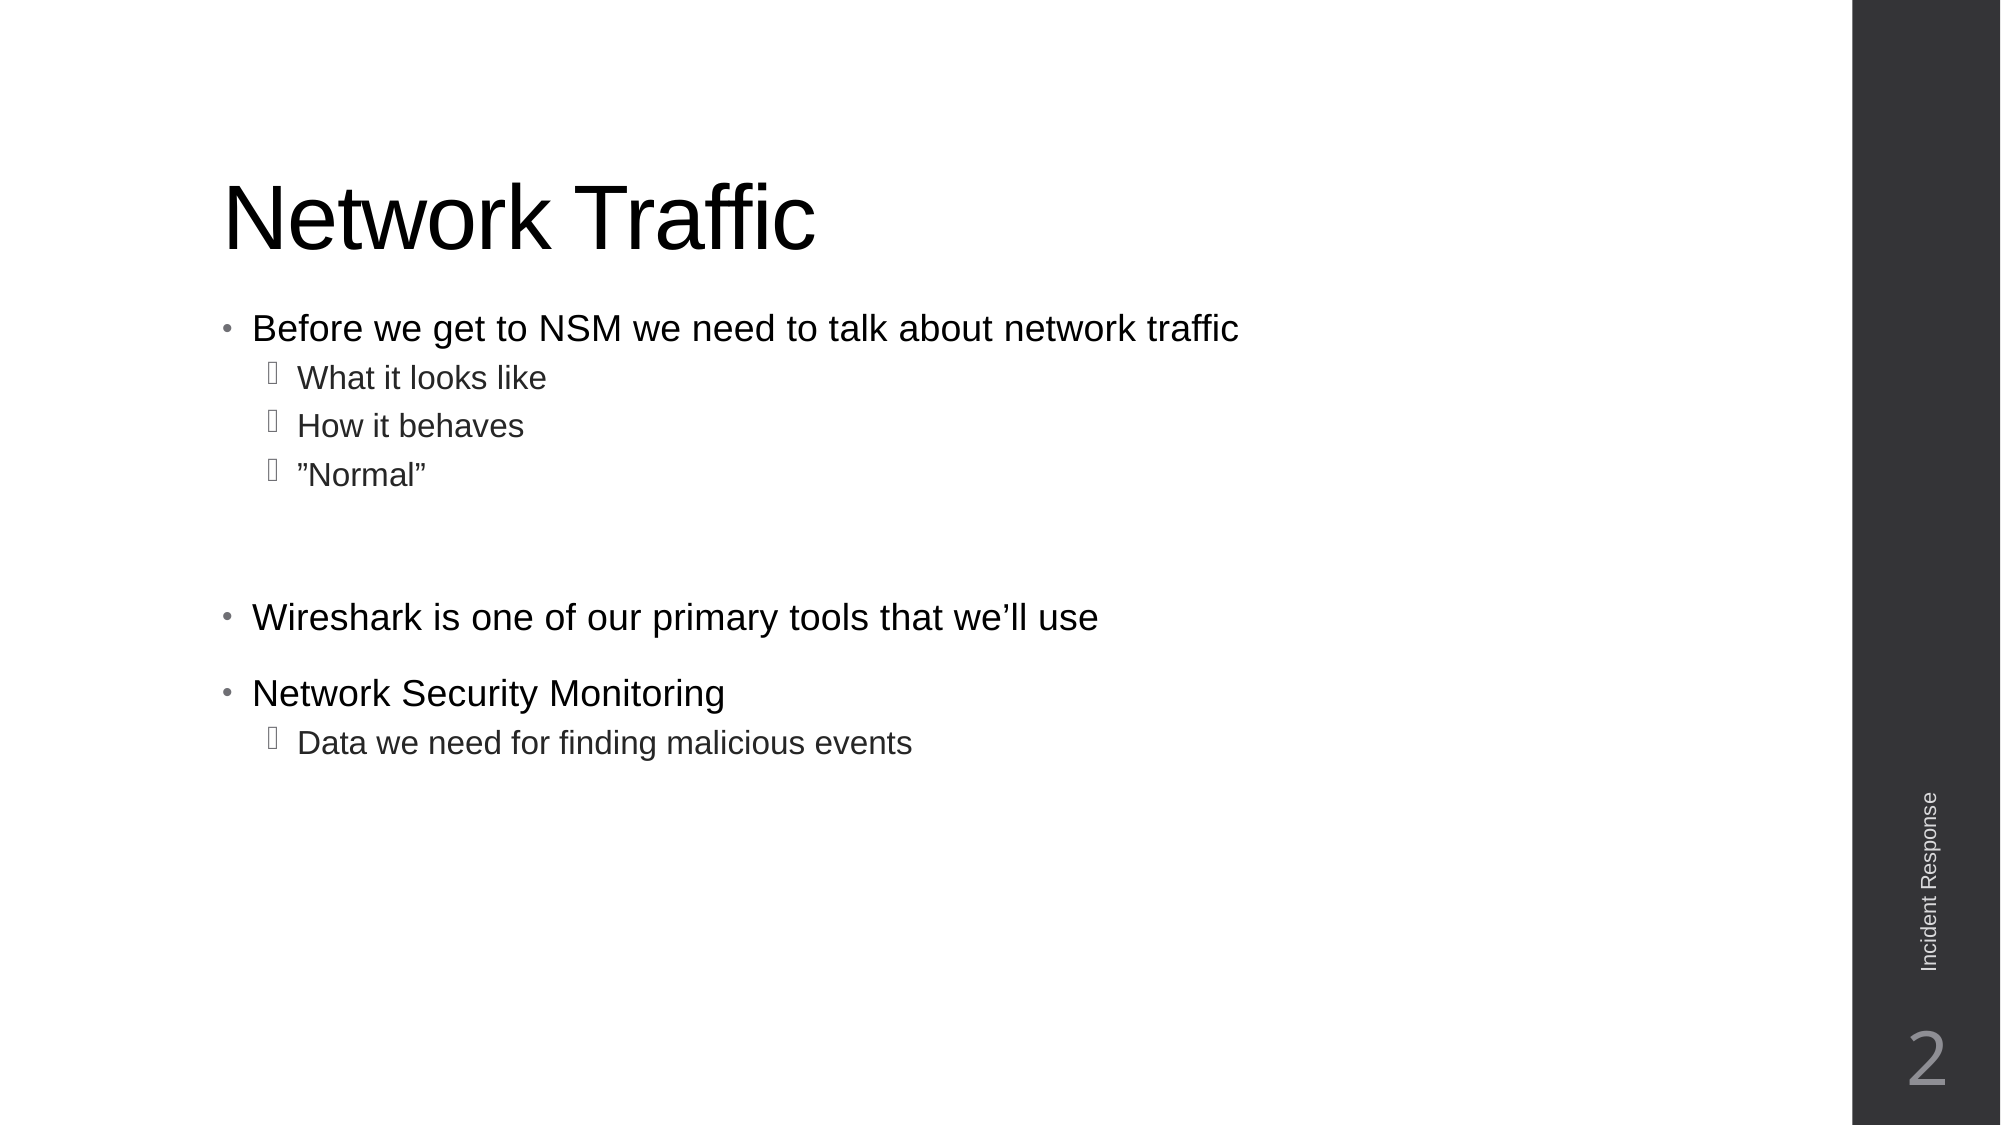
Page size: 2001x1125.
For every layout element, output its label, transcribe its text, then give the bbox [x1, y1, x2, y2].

title Network Traffic [206, 60, 1797, 278]
slide_number 2 [1852, 1012, 2000, 1110]
footer Incident Response [1897, 400, 1958, 988]
list Before we get to NSM we need to talk about network traffic What it looks like How it behaves ”Normal” Wireshark is one of our primary tools that we’ll use Network Security Monitoring Data we need for finding malicious events [206, 299, 1617, 1014]
